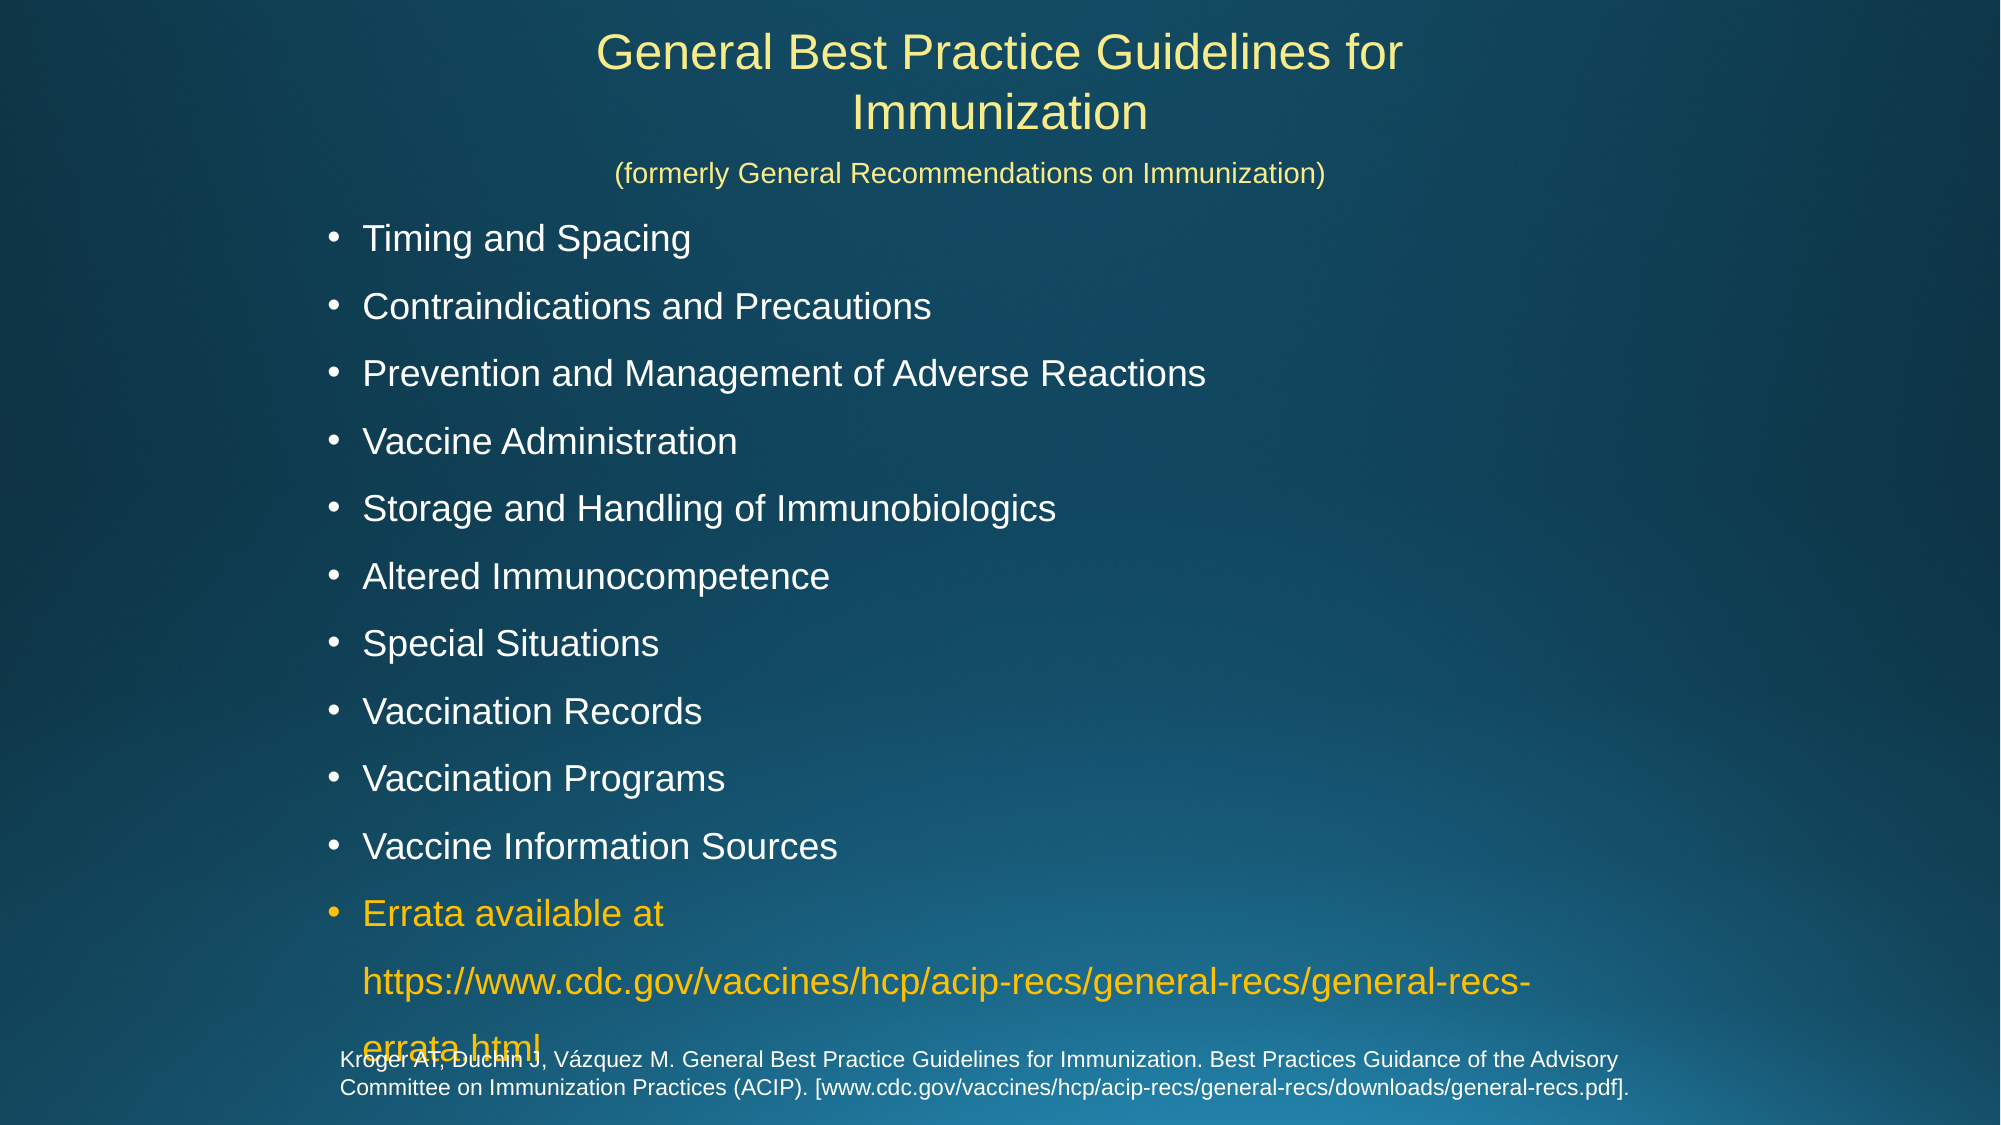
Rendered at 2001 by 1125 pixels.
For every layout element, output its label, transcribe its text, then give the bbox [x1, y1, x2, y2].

picture [0, 0, 2001, 1125]
text_box Kroger AT, Duchin J, Vázquez M. General Best Practice Guidelines for Immunization. Best Practices Guidance of the Advisory Committee on Immunization Practices (ACIP). [www.cdc.gov/vaccines/hcp/acip-recs/general-recs/downloads/general-recs.pdf]. [324, 1037, 1675, 1108]
text_box Timing and Spacing Contraindications and Precautions Prevention and Management of Adverse Reactions Vaccine Administration Storage and Handling of Immunobiologics Altered Immunocompetence Special Situations Vaccination Records Vaccination Programs Vaccine Information Sources Errata available at https://www.cdc.gov/vaccines/hcp/acip-recs/general-recs/general-recs-errata.html [312, 184, 1676, 1077]
text_box General Best Practice Guidelines for Immunization (formerly General Recommendations on Immunization) [575, 12, 1426, 184]
